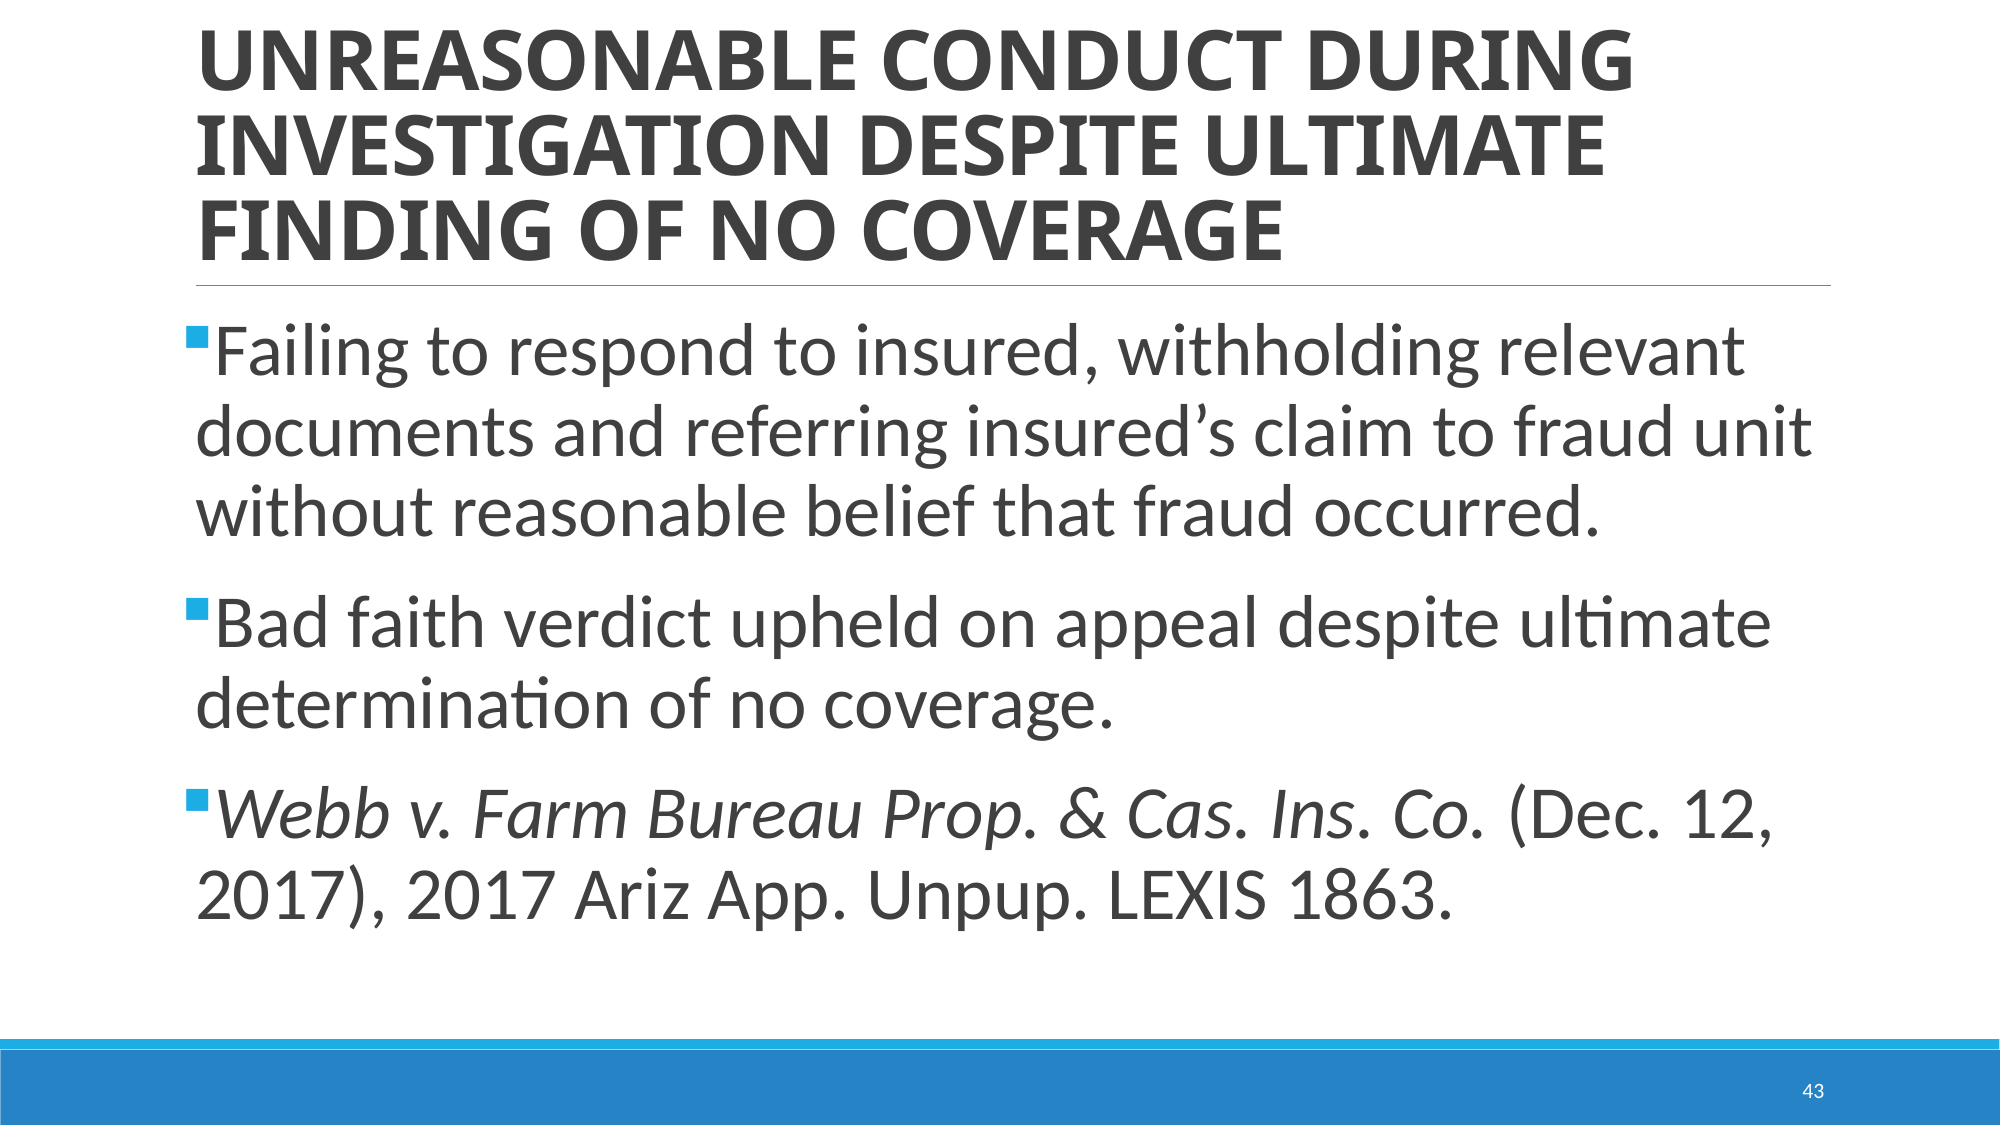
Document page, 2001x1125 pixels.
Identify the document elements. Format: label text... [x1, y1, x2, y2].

slide_number 43 [1624, 1059, 1840, 1120]
list Failing to respond to insured, withholding relevant documents and referring insured’s claim to fraud unit without reasonable belief that fraud occurred. Bad faith verdict upheld on appeal despite ultimate determination of no coverage. Webb v. Farm Bureau Prop. & Cas. Ins. Co. (Dec. 12, 2017), 2017 Ariz App. Unpup. LEXIS 1863. [180, 302, 1830, 963]
title UNREASONABLE CONDUCT DURING INVESTIGATION DESPITE ULTIMATE FINDING OF NO COVERAGE [180, 47, 1830, 285]
